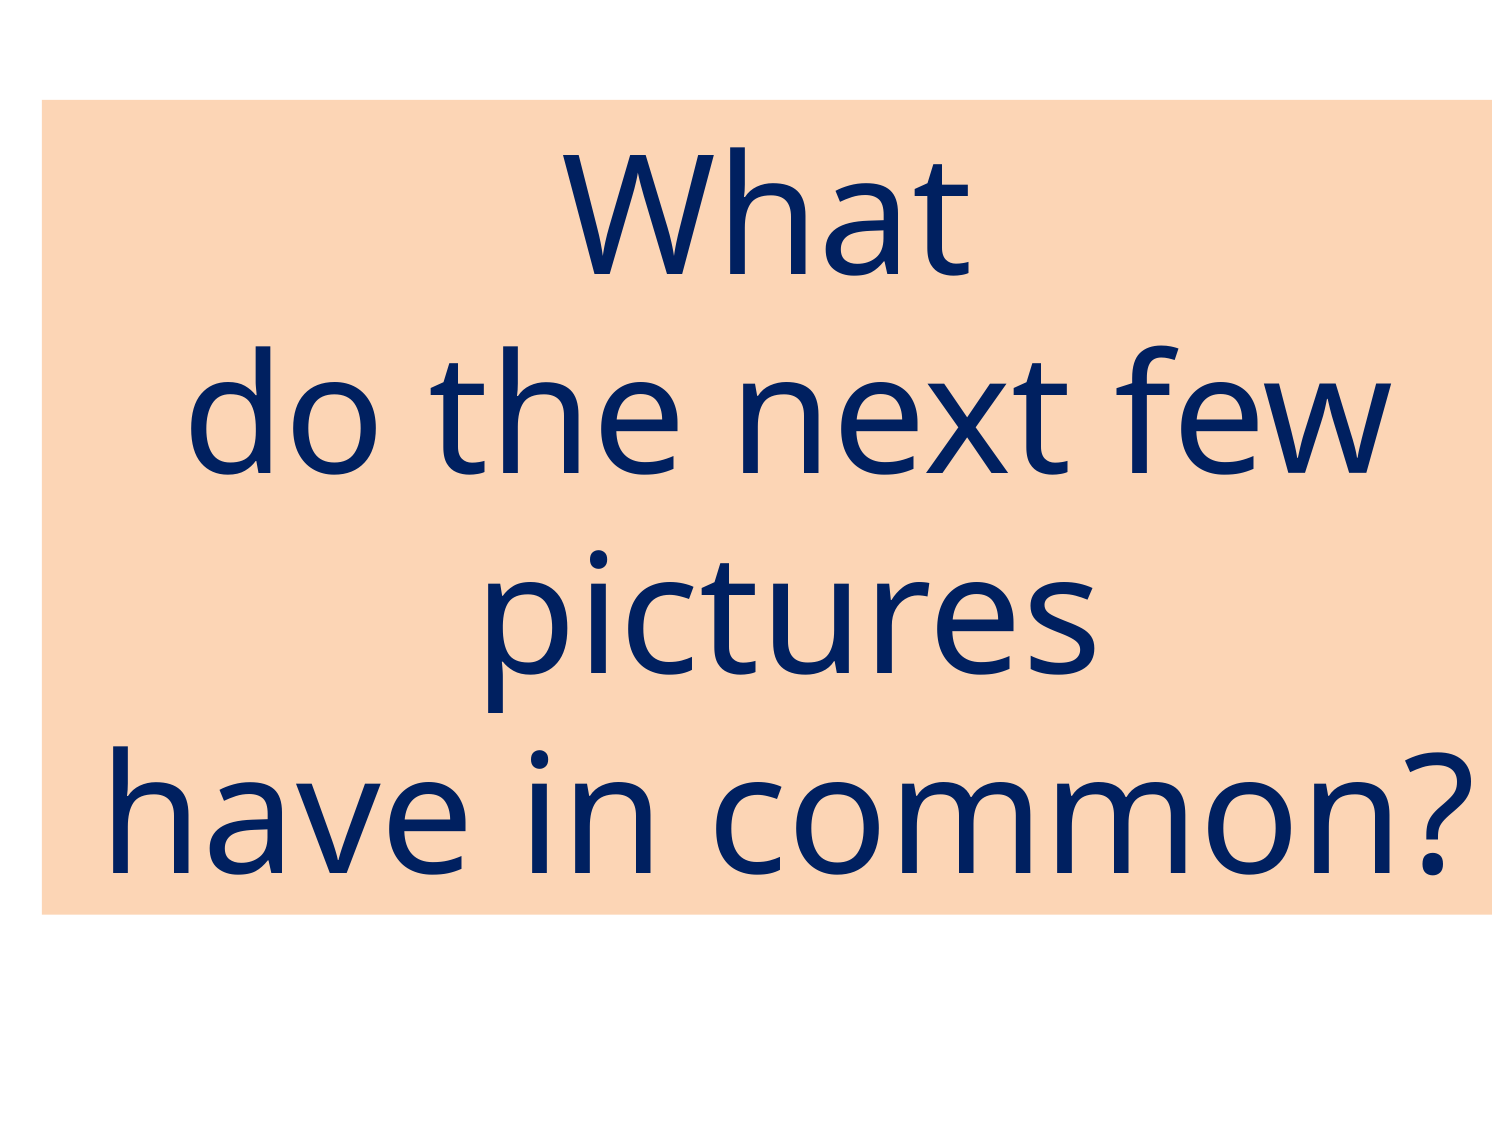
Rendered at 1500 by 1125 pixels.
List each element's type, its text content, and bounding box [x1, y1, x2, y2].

text_box What do the next few pictures have in common? [41, 99, 1492, 915]
